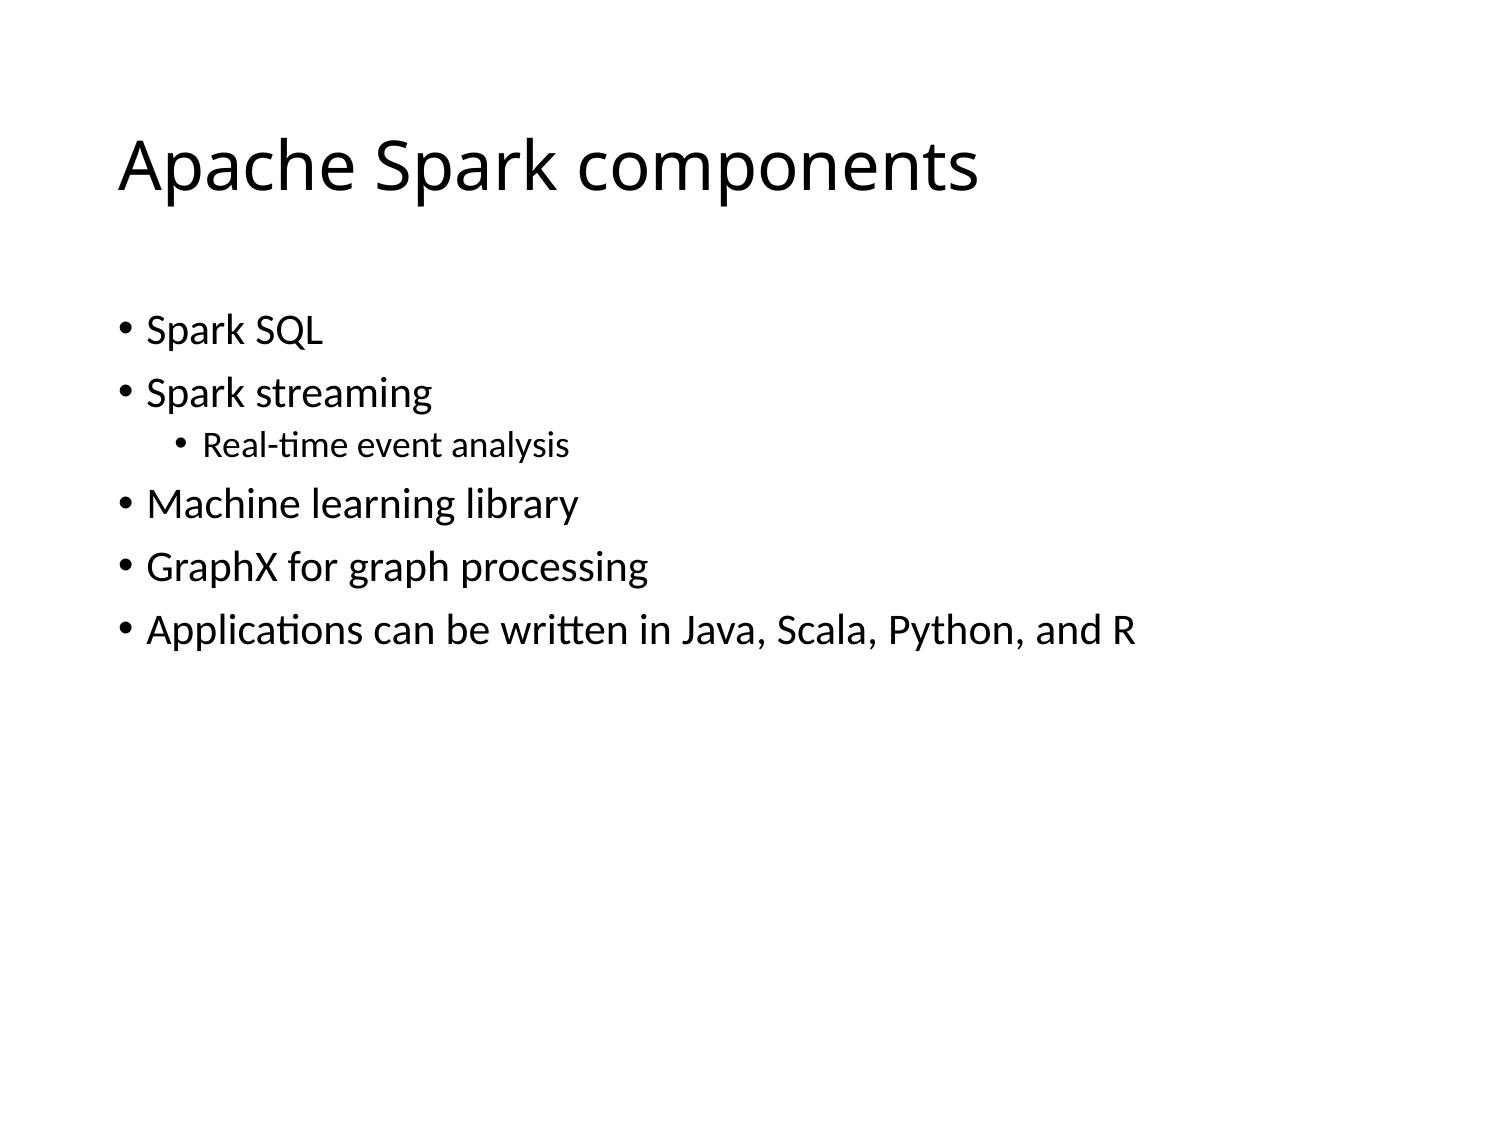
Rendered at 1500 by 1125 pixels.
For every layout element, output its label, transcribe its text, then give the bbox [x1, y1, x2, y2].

list Spark SQL Spark streaming Real-time event analysis Machine learning library GraphX for graph processing Applications can be written in Java, Scala, Python, and R [103, 299, 1397, 1014]
title Apache Spark components [103, 59, 1397, 278]
